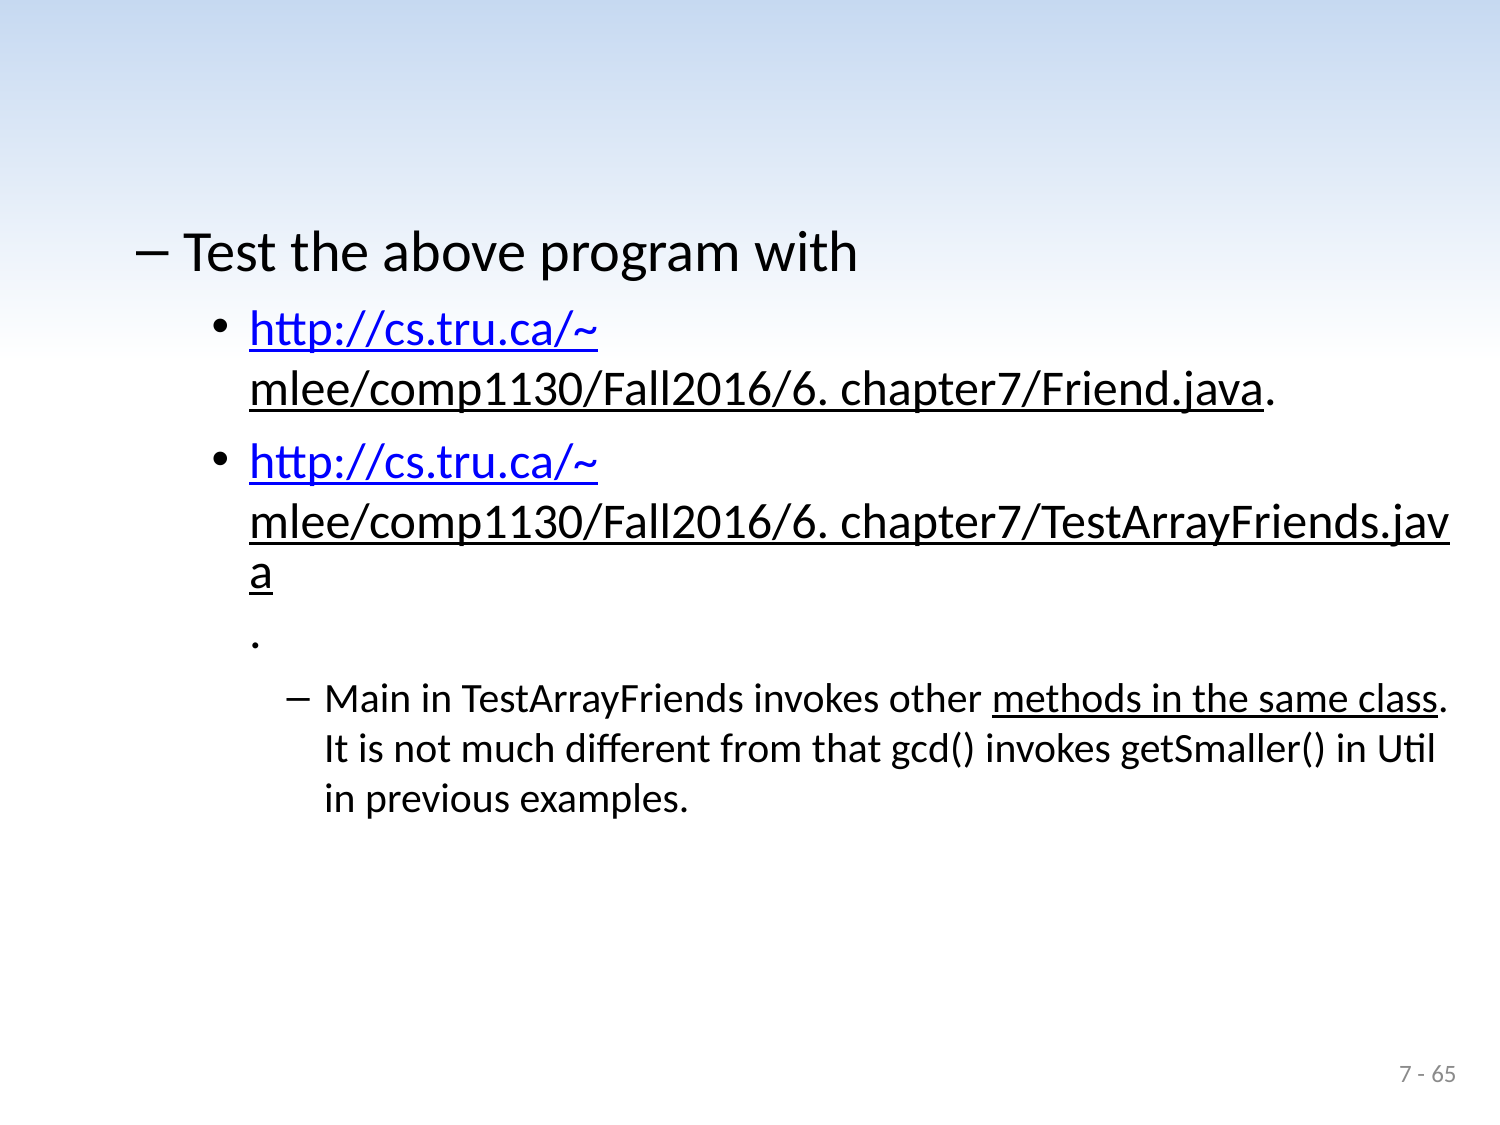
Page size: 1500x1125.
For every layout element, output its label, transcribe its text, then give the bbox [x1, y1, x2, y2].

slide_number 7 - 65 [1121, 1042, 1472, 1103]
list Test the above program with http://cs.tru.ca/~mlee/comp1130/Fall2016/6. chapter7/Friend.java. http://cs.tru.ca/~mlee/comp1130/Fall2016/6. chapter7/TestArrayFriends.java. Main in TestArrayFriends invokes other methods in the same class. It is not much different from that gcd() invokes getSmaller() in Util in previous examples. [46, 205, 1473, 1043]
